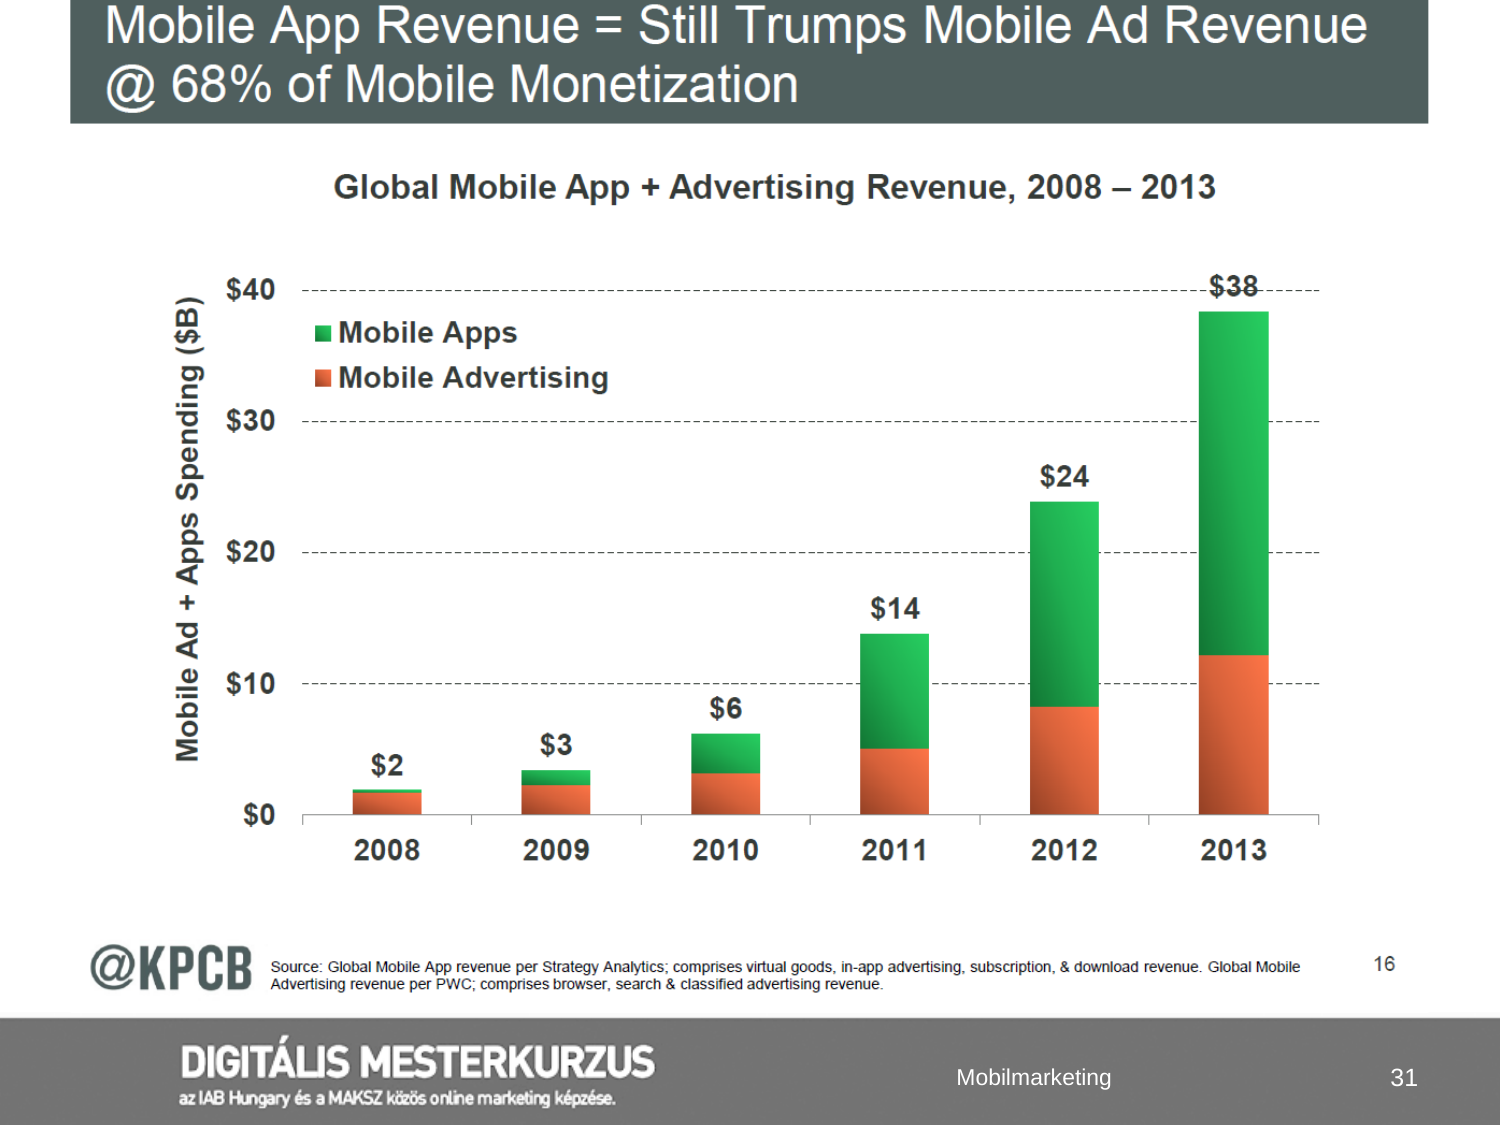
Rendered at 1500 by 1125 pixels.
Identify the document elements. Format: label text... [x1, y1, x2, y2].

picture [0, 0, 1500, 1125]
list Mobilmarketing [703, 1041, 1366, 1113]
